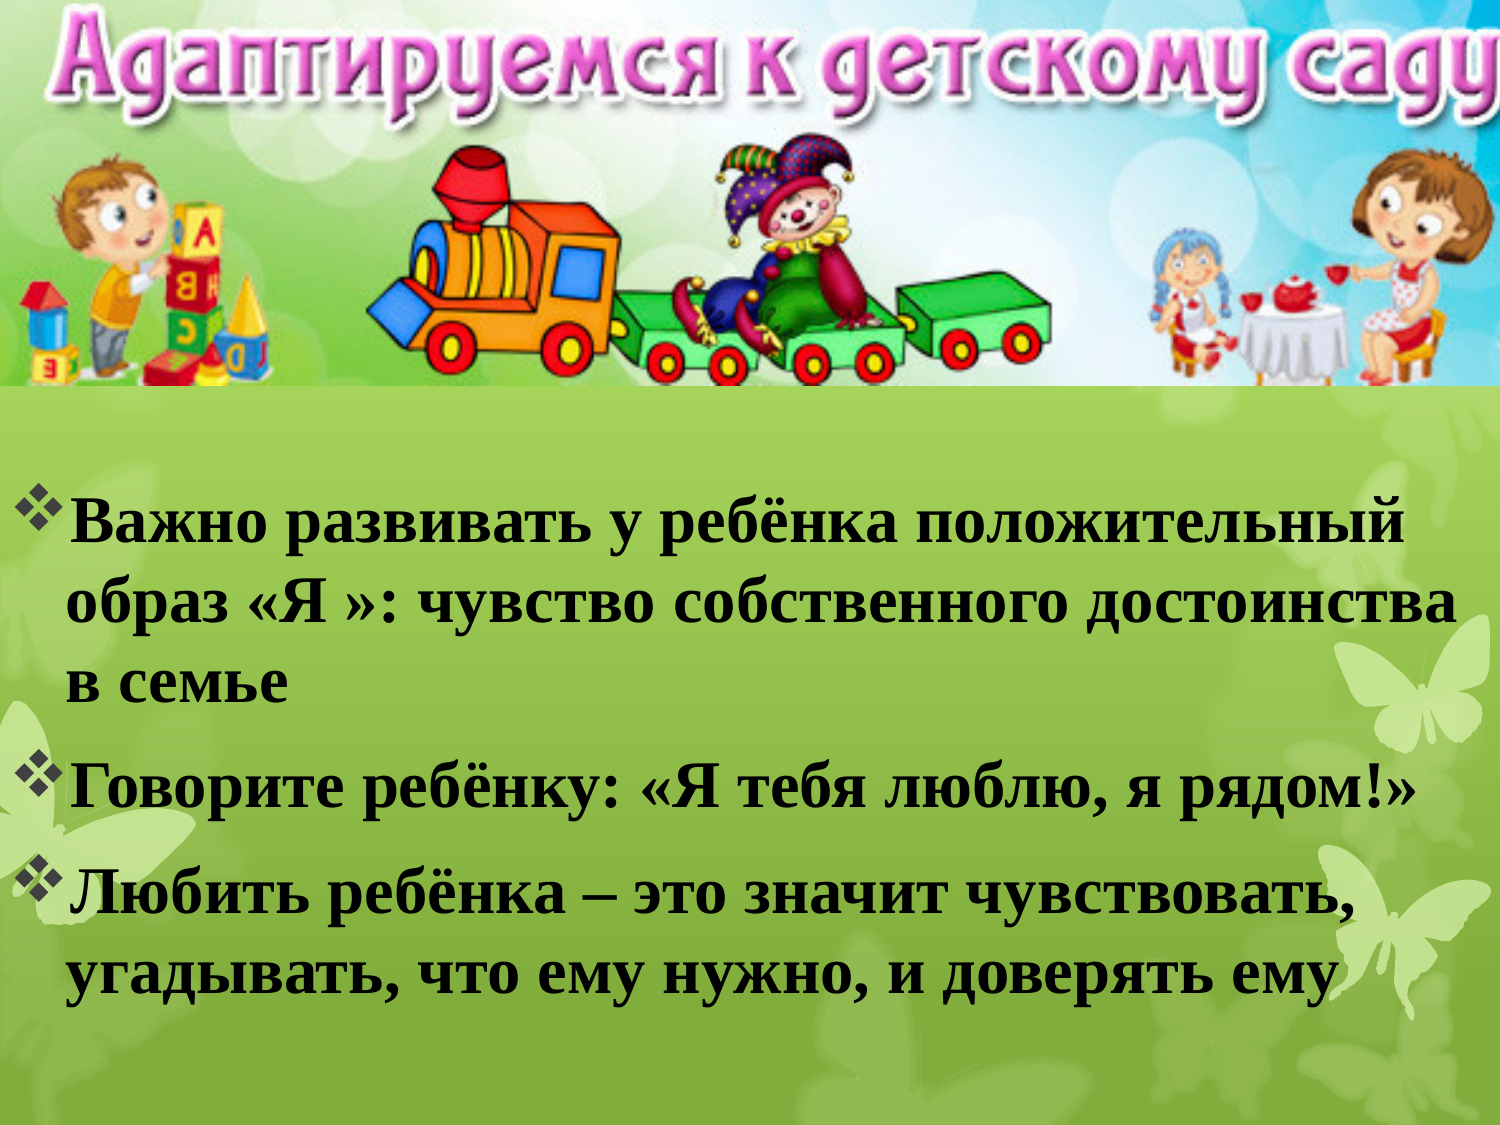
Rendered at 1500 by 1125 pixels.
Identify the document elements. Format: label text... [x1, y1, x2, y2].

list Важно развивать у ребёнка положительный образ «Я »: чувство собственного достоинства в семье Говорите ребёнку: «Я тебя люблю, я рядом!» Любить ребёнка – это значит чувствовать, угадывать, что ему нужно, и доверять ему [0, 408, 1500, 1074]
picture [0, 0, 1500, 386]
